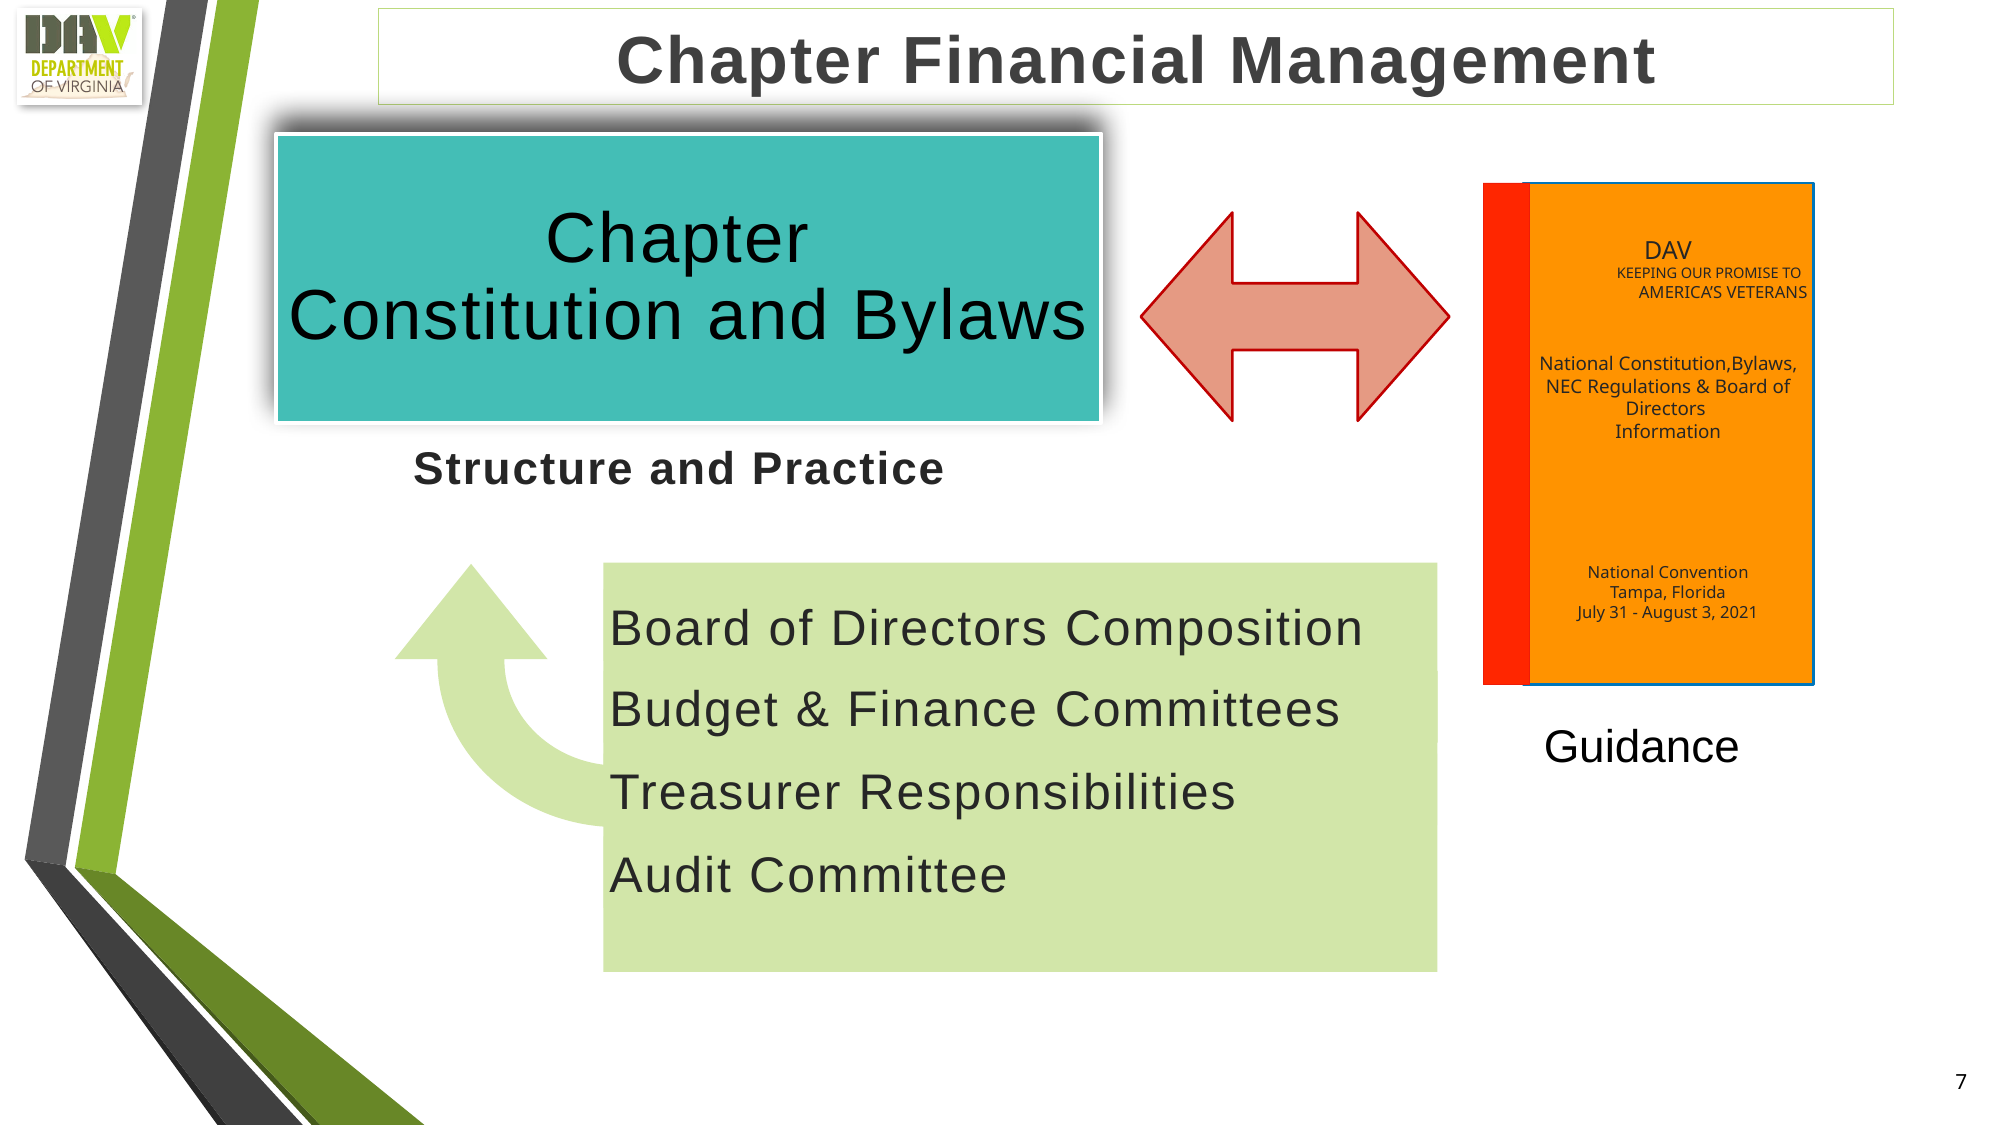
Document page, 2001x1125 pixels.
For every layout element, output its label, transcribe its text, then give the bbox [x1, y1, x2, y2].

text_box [1482, 182, 1814, 685]
picture [16, 8, 143, 105]
text_box [1140, 212, 1450, 421]
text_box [394, 558, 1438, 973]
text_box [275, 133, 1102, 500]
text_box Chapter Financial Management [378, 8, 1894, 105]
text_box Guidance [1536, 709, 1761, 779]
slide_number 7 [1936, 1063, 1976, 1103]
